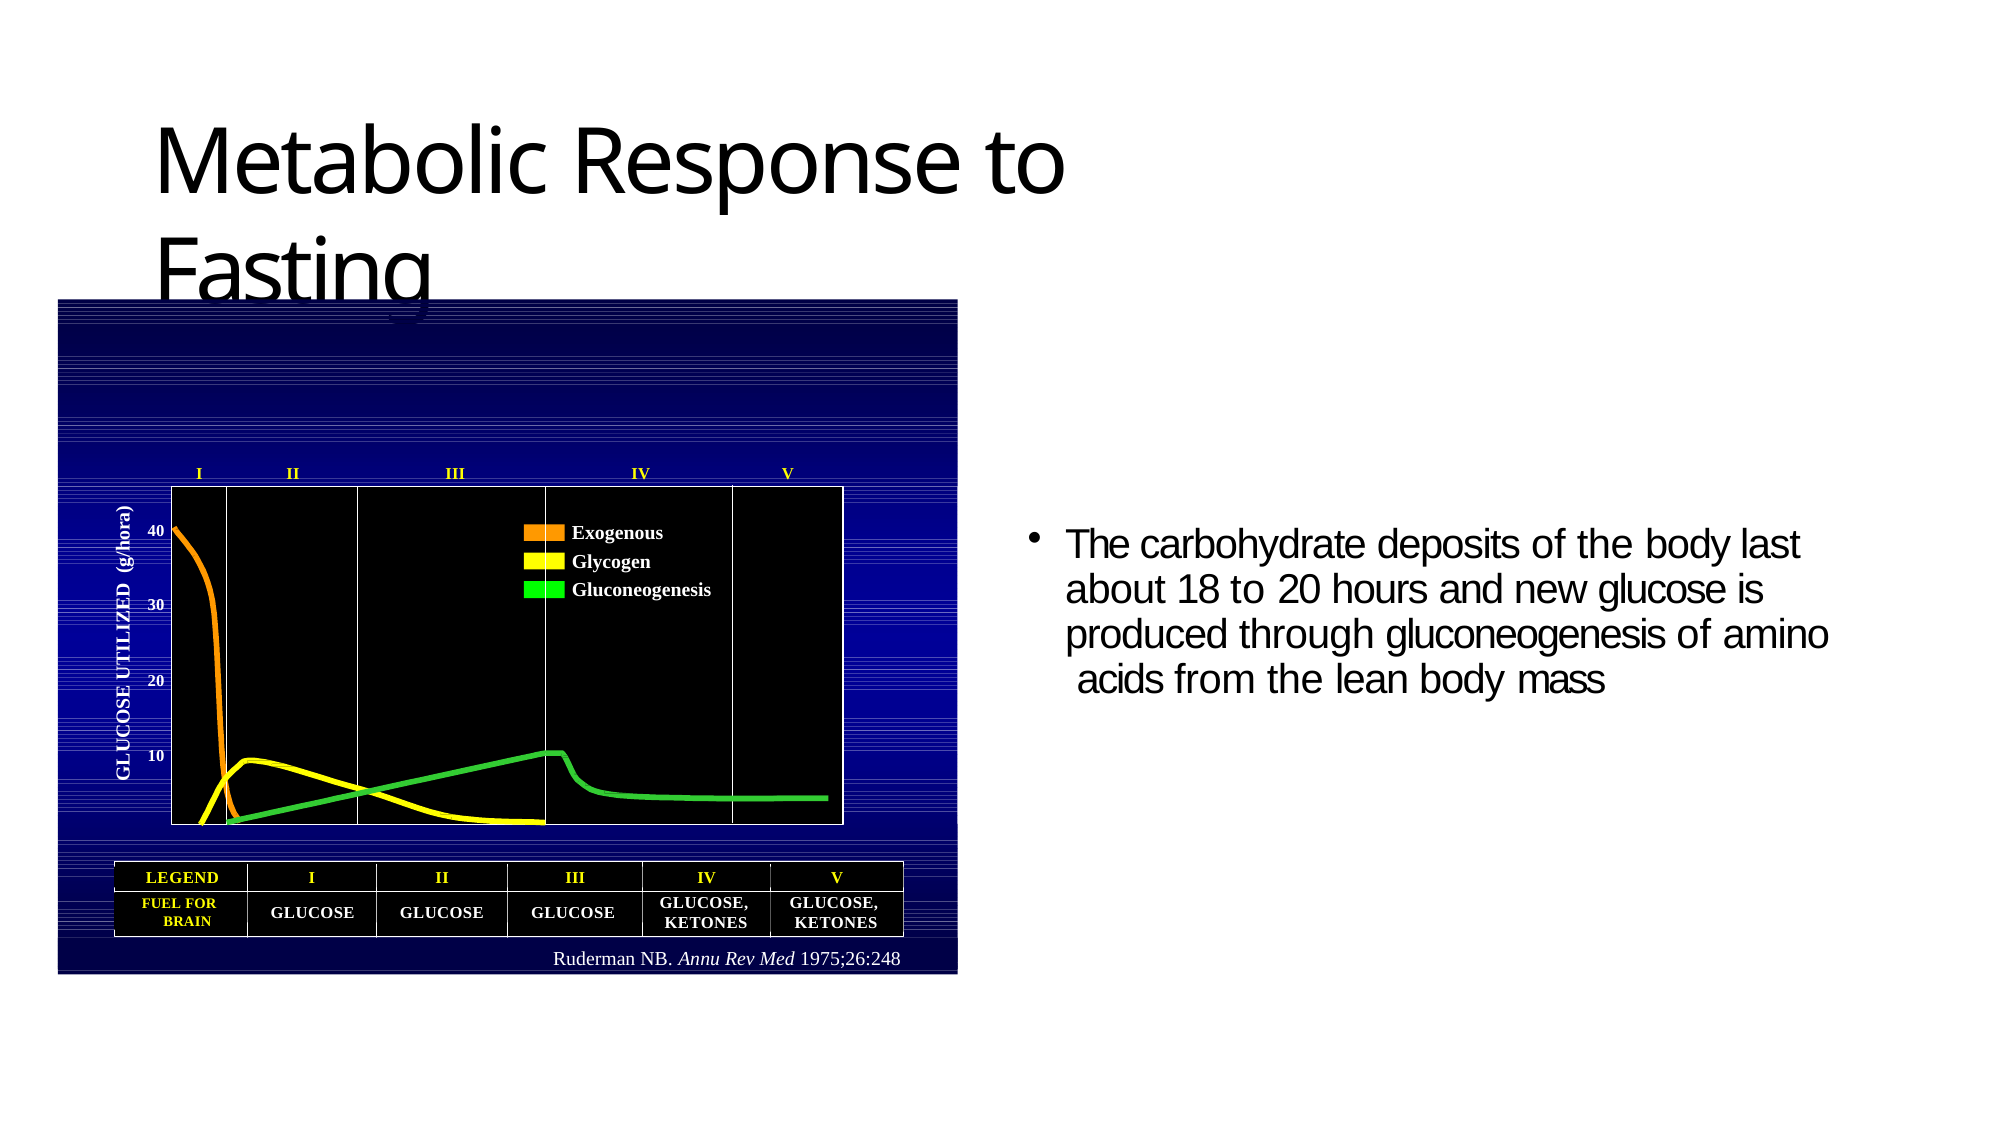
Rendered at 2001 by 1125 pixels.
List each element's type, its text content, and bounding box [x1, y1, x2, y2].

text_box [57, 889, 114, 893]
text_box [57, 384, 958, 388]
text_box II [286, 460, 303, 483]
text_box V [770, 866, 904, 888]
text_box [653, 478, 781, 482]
text_box [904, 884, 958, 889]
text_box [57, 657, 109, 661]
text_box [57, 506, 109, 510]
text_box [843, 665, 958, 669]
text_box [904, 889, 958, 893]
text_box [358, 486, 545, 788]
text_box [843, 799, 958, 803]
text_box [843, 486, 958, 490]
text_box [843, 592, 958, 596]
text_box [57, 604, 109, 608]
text_box [57, 535, 109, 539]
text_box [57, 522, 109, 527]
text_box [57, 872, 114, 876]
text_box [137, 612, 171, 616]
text_box [57, 661, 109, 665]
text_box [57, 726, 109, 730]
text_box [137, 722, 171, 726]
text_box [843, 807, 958, 811]
text_box [57, 669, 109, 673]
text_box [904, 876, 958, 880]
text_box [137, 575, 171, 580]
text_box [57, 299, 958, 303]
text_box [57, 315, 958, 319]
text_box [57, 758, 109, 762]
text_box [137, 555, 171, 559]
text_box [523, 581, 545, 599]
text_box [57, 840, 958, 844]
text_box [137, 583, 171, 588]
text_box [137, 758, 147, 762]
text_box [57, 693, 109, 698]
text_box [57, 803, 171, 807]
text_box [57, 368, 958, 372]
text_box [57, 734, 109, 738]
text_box [137, 539, 171, 543]
text_box [57, 730, 109, 734]
text_box [843, 718, 958, 722]
text_box [137, 775, 171, 779]
text_box [57, 783, 171, 787]
text_box [904, 864, 958, 868]
text_box I [196, 460, 205, 483]
text_box [523, 552, 545, 570]
text_box [57, 596, 109, 600]
text_box [203, 823, 958, 827]
text_box [57, 551, 109, 555]
text_box [843, 575, 958, 580]
text_box [57, 754, 109, 758]
text_box [57, 547, 109, 551]
text_box [57, 413, 958, 417]
text_box [843, 539, 958, 543]
text_box [137, 738, 171, 742]
text_box [904, 929, 958, 933]
text_box [57, 612, 109, 616]
text_box [137, 600, 147, 604]
text_box [137, 535, 147, 539]
text_box [57, 433, 958, 437]
text_box [843, 547, 958, 551]
text_box [468, 474, 631, 478]
text_box [57, 766, 109, 771]
text_box [843, 746, 958, 750]
text_box [843, 563, 958, 567]
text_box [137, 653, 171, 657]
text_box [137, 547, 171, 551]
text_box [303, 478, 445, 482]
text_box [843, 766, 958, 771]
text_box [57, 811, 171, 815]
text_box [57, 470, 196, 474]
text_box [57, 348, 958, 352]
text_box [843, 722, 958, 726]
text_box [904, 909, 958, 913]
text_box [137, 608, 147, 612]
text_box [57, 701, 109, 705]
text_box [57, 681, 109, 685]
text_box [643, 932, 770, 937]
text_box [57, 779, 109, 783]
text_box [137, 742, 147, 746]
text_box [843, 535, 958, 539]
text_box [57, 571, 109, 575]
text_box [57, 303, 958, 307]
text_box [797, 478, 958, 482]
text_box [57, 575, 109, 580]
text_box [137, 596, 147, 600]
text_box Gluconeogenesis [569, 574, 715, 601]
text_box [57, 478, 196, 482]
text_box [57, 640, 109, 644]
text_box [137, 620, 171, 624]
text_box [843, 714, 958, 718]
text_box [137, 726, 171, 730]
text_box [57, 616, 109, 620]
text_box [843, 527, 958, 531]
text_box [57, 583, 109, 588]
text_box [843, 673, 958, 677]
text_box [468, 478, 631, 482]
text_box [546, 552, 565, 570]
text_box IV [631, 460, 653, 483]
text_box [137, 771, 171, 775]
text_box [57, 466, 196, 470]
text_box [137, 693, 171, 698]
text_box [843, 742, 958, 746]
text_box [57, 588, 109, 592]
text_box [303, 461, 445, 466]
text_box [843, 738, 958, 742]
text_box [137, 665, 171, 669]
text_box [137, 701, 171, 705]
text_box [377, 923, 507, 937]
text_box [843, 685, 958, 689]
text_box [137, 624, 171, 628]
text_box Exogenous [569, 518, 666, 544]
text_box [137, 616, 171, 620]
text_box 10 [147, 742, 168, 766]
title Metabolic Response to Fasting [150, 100, 1276, 323]
text_box [227, 486, 357, 784]
text_box [205, 466, 286, 470]
text_box [57, 848, 958, 852]
text_box [57, 876, 114, 880]
text_box [843, 567, 958, 571]
text_box [137, 649, 171, 653]
text_box [57, 933, 114, 937]
text_box [57, 815, 171, 819]
text_box IV [643, 866, 770, 888]
text_box [57, 372, 958, 376]
text_box [843, 705, 958, 710]
text_box FUEL FOR BRAIN [114, 892, 247, 930]
text_box [468, 461, 631, 466]
text_box [904, 917, 958, 921]
text_box 20 [147, 666, 168, 690]
text_box 30 [147, 591, 168, 614]
text_box [137, 502, 171, 506]
text_box [384, 757, 545, 819]
text_box [57, 567, 109, 571]
text_box [843, 775, 958, 779]
text_box [57, 531, 109, 535]
text_box [843, 531, 958, 535]
text_box [57, 543, 109, 547]
text_box [57, 429, 958, 433]
text_box [137, 571, 171, 575]
text_box [57, 775, 109, 779]
text_box [57, 738, 109, 742]
text_box [57, 397, 958, 401]
text_box [137, 750, 147, 754]
text_box GLUCOSE [377, 892, 507, 923]
text_box [171, 530, 221, 825]
text_box [227, 781, 240, 818]
text_box [843, 677, 958, 681]
text_box [843, 681, 958, 685]
text_box [57, 494, 171, 498]
text_box [904, 913, 958, 917]
text_box [843, 669, 958, 673]
text_box [653, 474, 781, 478]
text_box [843, 693, 958, 698]
text_box [57, 376, 958, 380]
text_box [843, 632, 958, 637]
text_box [57, 844, 958, 848]
text_box [137, 779, 171, 783]
text_box [843, 551, 958, 555]
text_box GLUCOSE [247, 892, 377, 923]
text_box [57, 832, 958, 836]
text_box [843, 514, 958, 519]
text_box [198, 757, 368, 827]
text_box [843, 701, 958, 705]
text_box [904, 868, 958, 872]
text_box [843, 661, 958, 665]
text_box [57, 791, 171, 795]
text_box [233, 798, 357, 825]
text_box [843, 596, 958, 600]
text_box [843, 628, 958, 632]
text_box The carbohydrate deposits of the body last about 18 to 20 hours and new glucose is produced through gluconeogenesis of amino acids from the lean body mass [1025, 515, 1833, 703]
text_box [843, 490, 958, 494]
text_box [137, 628, 171, 632]
text_box [57, 714, 109, 718]
text_box [546, 486, 843, 825]
text_box [643, 861, 904, 866]
text_box [137, 681, 147, 685]
text_box [137, 592, 147, 596]
text_box [137, 734, 171, 738]
text_box [57, 893, 114, 897]
text_box [57, 917, 114, 921]
text_box [114, 861, 642, 891]
text_box [57, 555, 109, 559]
text_box [57, 421, 958, 425]
text_box [57, 527, 109, 531]
text_box [137, 705, 171, 710]
text_box [843, 543, 958, 547]
text_box [904, 872, 958, 876]
text_box [57, 909, 114, 913]
text_box [843, 612, 958, 616]
text_box [57, 868, 114, 872]
text_box [57, 474, 196, 478]
text_box [843, 644, 958, 649]
text_box [137, 522, 147, 527]
text_box [904, 897, 958, 901]
text_box [137, 689, 171, 693]
text_box [843, 811, 958, 815]
text_box [57, 836, 958, 840]
text_box [57, 364, 958, 368]
text_box [843, 689, 958, 693]
text_box [57, 750, 109, 754]
text_box [57, 600, 109, 604]
text_box [797, 461, 958, 466]
text_box [57, 628, 109, 632]
text_box [57, 388, 958, 392]
text_box [843, 640, 958, 644]
text_box [57, 722, 109, 726]
text_box [57, 624, 109, 628]
text_box [228, 764, 353, 816]
text_box [57, 705, 109, 710]
text_box [57, 498, 171, 502]
text_box LEGEND [114, 866, 247, 888]
text_box [57, 864, 114, 868]
text_box [843, 494, 958, 498]
text_box [57, 490, 171, 494]
text_box [137, 510, 171, 514]
text_box [57, 787, 171, 791]
text_box [57, 884, 114, 889]
text_box [57, 742, 109, 746]
text_box [57, 685, 109, 689]
text_box [843, 795, 958, 799]
text_box [57, 360, 958, 364]
text_box [57, 404, 958, 409]
text_box V [781, 460, 797, 483]
text_box [57, 486, 171, 490]
text_box [137, 551, 171, 555]
text_box [904, 901, 958, 905]
text_box II [376, 866, 507, 888]
text_box [303, 474, 445, 478]
text_box 40 [147, 517, 168, 541]
text_box III [507, 866, 643, 888]
text_box [843, 730, 958, 734]
text_box [137, 677, 147, 681]
text_box [771, 932, 904, 937]
text_box [904, 893, 958, 897]
text_box [904, 933, 958, 937]
text_box [303, 466, 445, 470]
text_box [137, 746, 147, 750]
text_box [843, 734, 958, 738]
text_box [904, 921, 958, 925]
text_box Glycogen [569, 546, 654, 573]
text_box [137, 527, 147, 531]
text_box [523, 524, 545, 541]
text_box [137, 506, 171, 510]
text_box [137, 754, 147, 758]
text_box [843, 624, 958, 628]
text_box GLUCOSE, KETONES [770, 892, 904, 932]
text_box [57, 449, 958, 453]
text_box [57, 673, 109, 677]
text_box [843, 588, 958, 592]
text_box [57, 807, 171, 811]
text_box [57, 649, 109, 653]
text_box [57, 795, 171, 799]
text_box [57, 409, 958, 413]
text_box [137, 567, 171, 571]
text_box [843, 750, 958, 754]
text_box [57, 897, 114, 901]
text_box [205, 470, 286, 474]
text_box [57, 608, 109, 612]
text_box [57, 502, 109, 506]
text_box [57, 392, 958, 397]
text_box I [308, 864, 318, 888]
text_box [57, 665, 109, 669]
text_box [843, 583, 958, 588]
text_box [843, 657, 958, 661]
text_box [904, 905, 958, 909]
text_box GLUCOSE UTILIZED (g/hora) [109, 500, 137, 784]
text_box [546, 524, 565, 541]
text_box [137, 669, 147, 673]
text_box [57, 343, 958, 348]
text_box [797, 470, 958, 474]
text_box [57, 331, 958, 336]
text_box [137, 673, 147, 677]
text_box [843, 600, 958, 604]
text_box Ruderman NB. Annu Rev Med 1975;26:248 [57, 937, 958, 970]
text_box [57, 856, 958, 860]
text_box [137, 640, 171, 644]
text_box [57, 852, 958, 856]
text_box [57, 592, 109, 596]
text_box [843, 726, 958, 730]
text_box [248, 923, 376, 937]
text_box [57, 746, 109, 750]
text_box [904, 880, 958, 884]
text_box [57, 929, 114, 933]
text_box [137, 661, 171, 665]
text_box [843, 559, 958, 563]
text_box [57, 437, 958, 441]
text_box [57, 461, 196, 466]
text_box [57, 336, 958, 340]
text_box [843, 506, 958, 510]
text_box [468, 466, 631, 470]
text_box [843, 616, 958, 620]
text_box [57, 323, 958, 327]
text_box [137, 632, 171, 637]
text_box [57, 453, 958, 458]
text_box [57, 799, 171, 803]
text_box [843, 771, 958, 775]
text_box [57, 380, 958, 384]
text_box [137, 766, 171, 771]
text_box [57, 352, 958, 356]
text_box [57, 827, 958, 832]
text_box [137, 531, 147, 535]
text_box [653, 461, 781, 466]
text_box [137, 657, 171, 661]
text_box [57, 689, 109, 693]
text_box [843, 787, 958, 791]
text_box [843, 762, 958, 766]
text_box [57, 762, 109, 766]
text_box [57, 710, 109, 714]
text_box [57, 632, 109, 637]
text_box [57, 514, 109, 519]
text_box [57, 441, 958, 445]
text_box [57, 445, 958, 449]
text_box [57, 559, 109, 563]
text_box [205, 789, 226, 825]
text_box [57, 677, 109, 681]
text_box [843, 498, 958, 502]
text_box [843, 510, 958, 514]
text_box [57, 718, 109, 722]
text_box [508, 923, 642, 937]
text_box [137, 588, 171, 592]
text_box [797, 466, 958, 470]
text_box [137, 710, 171, 714]
text_box [137, 685, 147, 689]
text_box [57, 319, 958, 323]
text_box [843, 555, 958, 559]
text_box [370, 792, 546, 826]
text_box [57, 510, 109, 514]
text_box [843, 604, 958, 608]
text_box [843, 815, 958, 819]
text_box [57, 771, 109, 775]
text_box [137, 718, 171, 722]
text_box [57, 620, 109, 624]
text_box [57, 905, 114, 909]
text_box [205, 461, 286, 466]
text_box [843, 779, 958, 783]
text_box [137, 730, 171, 734]
text_box [57, 644, 109, 649]
text_box [57, 921, 114, 925]
text_box [653, 466, 781, 470]
text_box [57, 563, 109, 567]
text_box [57, 311, 958, 315]
text_box [137, 559, 171, 563]
text_box [57, 482, 958, 486]
text_box [653, 470, 781, 474]
text_box [468, 470, 631, 474]
text_box [171, 525, 226, 778]
text_box [843, 791, 958, 795]
text_box [797, 474, 958, 478]
text_box [227, 807, 233, 819]
text_box [358, 795, 497, 825]
text_box [137, 644, 171, 649]
text_box [137, 714, 171, 718]
text_box [205, 474, 286, 478]
text_box [57, 901, 114, 905]
text_box [843, 653, 958, 657]
text_box [137, 514, 171, 519]
text_box [205, 478, 286, 482]
text_box [114, 930, 247, 937]
text_box [57, 860, 958, 864]
text_box [843, 754, 958, 758]
text_box [137, 563, 171, 567]
text_box [843, 620, 958, 624]
text_box [303, 470, 445, 474]
text_box [843, 710, 958, 714]
text_box [57, 356, 958, 360]
text_box [843, 783, 958, 787]
text_box [137, 762, 147, 766]
text_box [904, 925, 958, 929]
text_box [843, 758, 958, 762]
text_box GLUCOSE, KETONES [643, 892, 770, 932]
text_box [57, 880, 114, 884]
text_box [843, 571, 958, 575]
text_box [57, 307, 958, 311]
text_box [57, 925, 114, 929]
text_box [843, 819, 958, 823]
text_box [843, 522, 958, 527]
text_box [57, 653, 109, 657]
text_box [137, 604, 147, 608]
text_box [137, 543, 171, 547]
text_box [843, 608, 958, 612]
text_box [843, 649, 958, 653]
text_box III [445, 460, 468, 483]
text_box GLUCOSE [507, 892, 643, 923]
text_box [57, 327, 958, 331]
text_box [57, 970, 958, 975]
text_box [171, 486, 226, 754]
text_box [57, 425, 958, 429]
text_box [843, 502, 958, 506]
text_box [57, 539, 109, 543]
text_box [57, 913, 114, 917]
text_box [57, 417, 958, 421]
text_box [843, 803, 958, 807]
text_box [226, 750, 829, 826]
text_box [57, 819, 171, 823]
text_box [57, 823, 202, 827]
text_box [546, 581, 565, 599]
